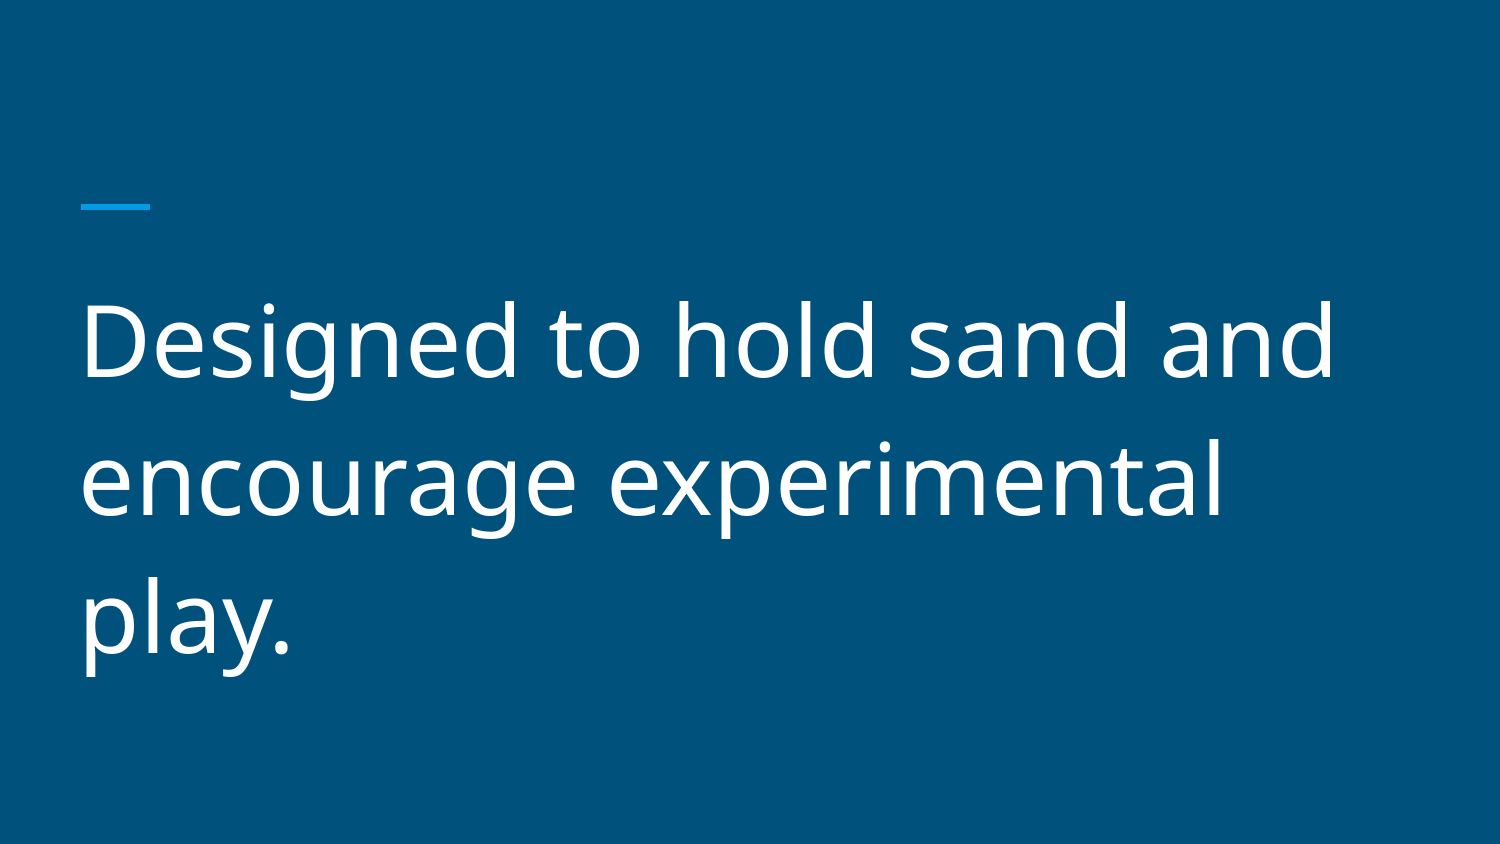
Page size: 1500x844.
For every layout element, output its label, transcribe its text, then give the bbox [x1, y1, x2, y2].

list Designed to hold sand and encourage experimental play. [63, 244, 1437, 750]
